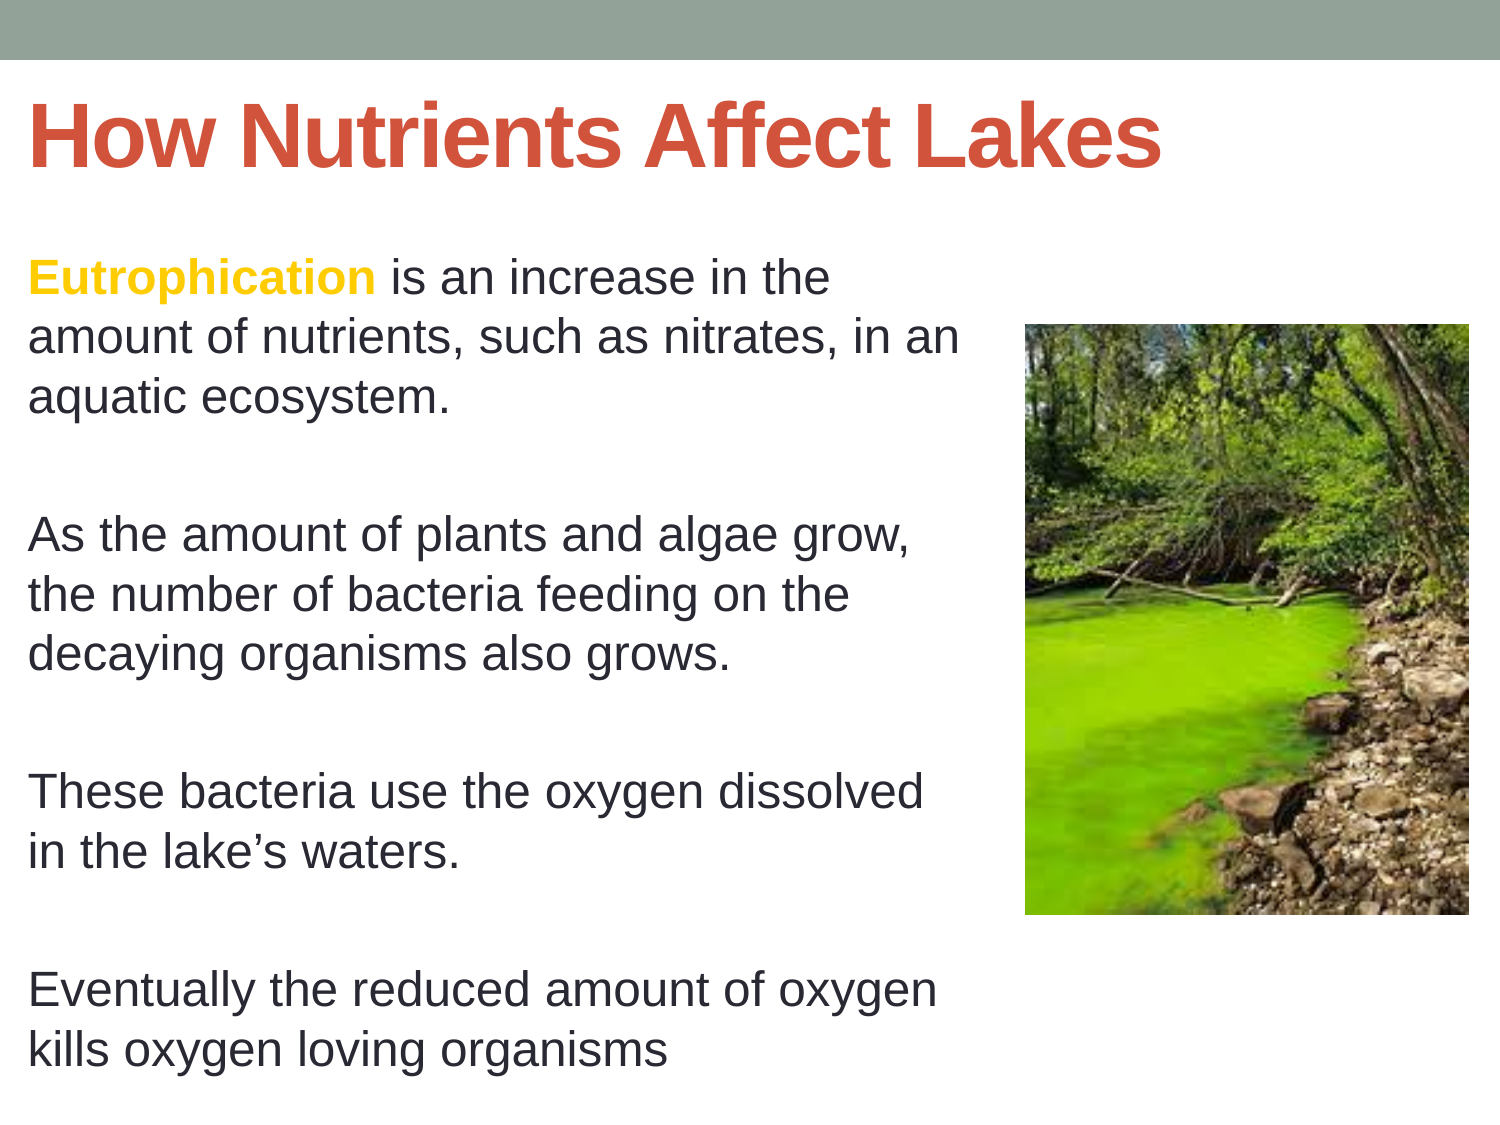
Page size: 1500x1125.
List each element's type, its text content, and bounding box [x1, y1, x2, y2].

list Eutrophication is an increase in the amount of nutrients, such as nitrates, in an aquatic ecosystem. As the amount of plants and algae grow, the number of bacteria feeding on the decaying organisms also grows. These bacteria use the oxygen dissolved in the lake’s waters. Eventually the reduced amount of oxygen kills oxygen loving organisms [12, 237, 988, 1088]
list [1024, 324, 1469, 916]
title How Nutrients Affect Lakes [12, 50, 1363, 213]
